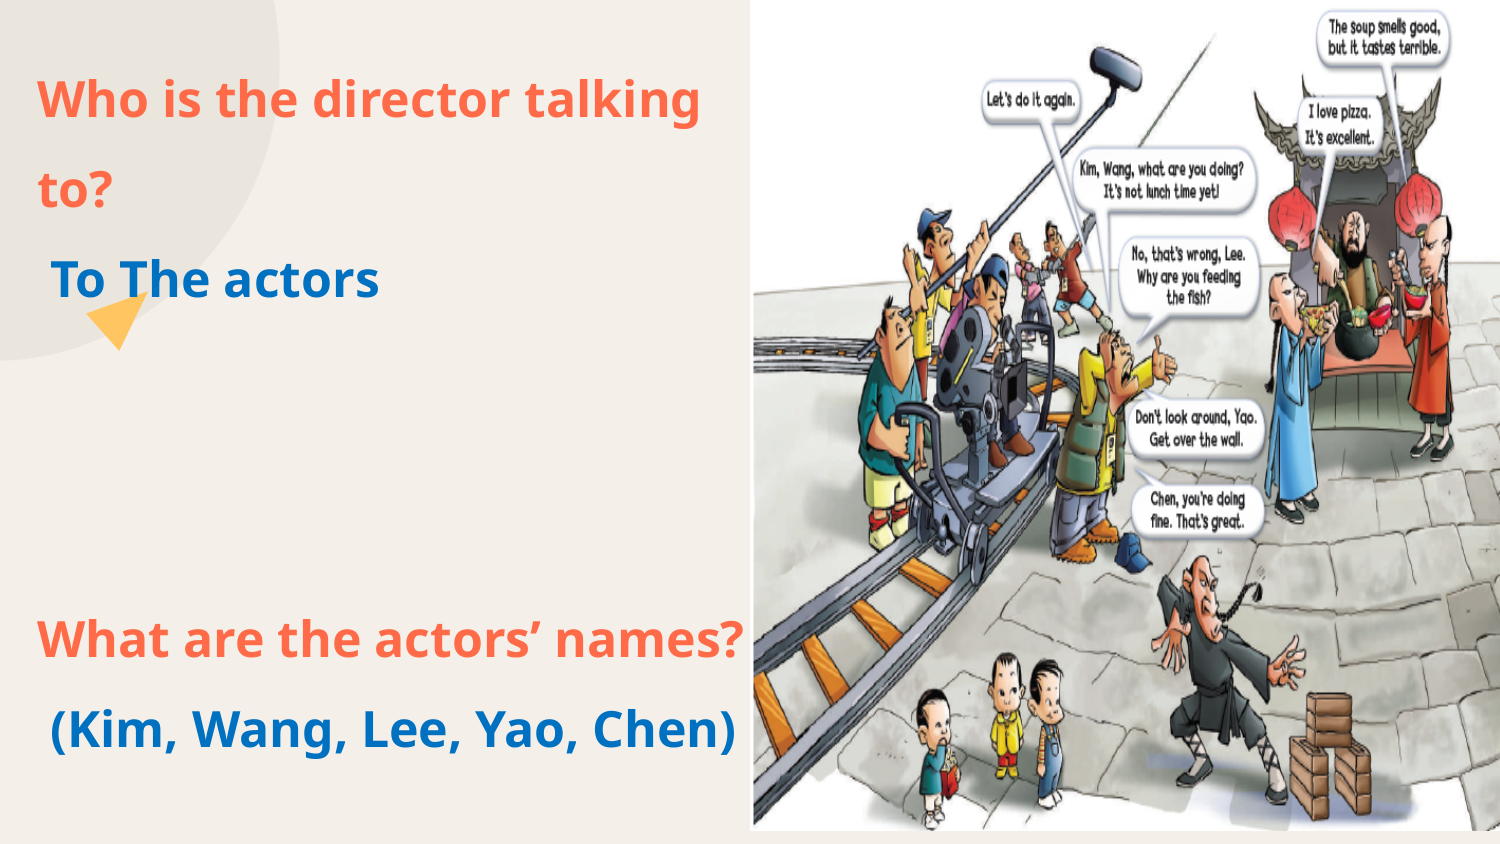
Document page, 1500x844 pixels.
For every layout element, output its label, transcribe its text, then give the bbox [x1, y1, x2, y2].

text_box Who is the director talking to? To The actors What are the actors’ names? (Kim, Wang, Lee, Yao, Chen) [22, 29, 744, 765]
picture [749, 0, 1500, 831]
